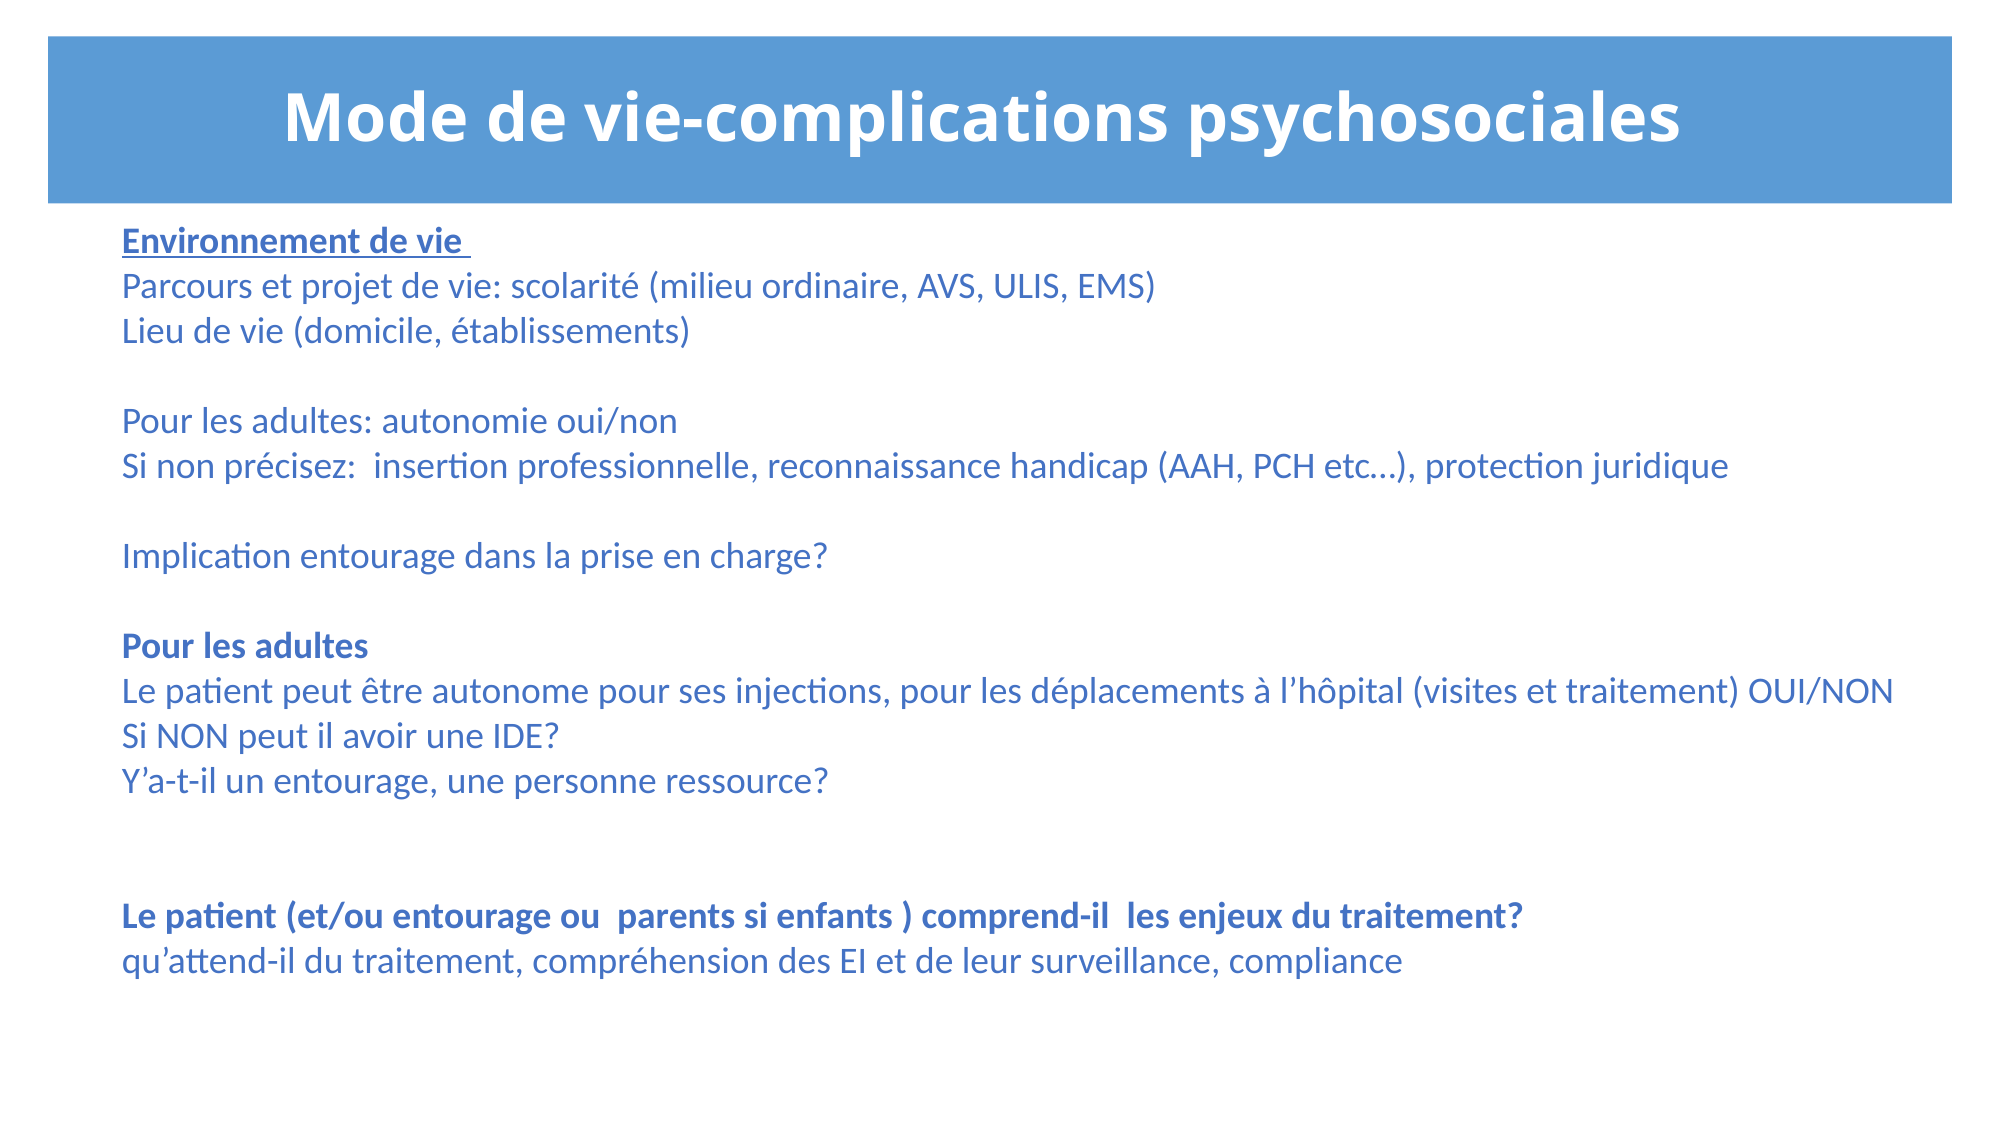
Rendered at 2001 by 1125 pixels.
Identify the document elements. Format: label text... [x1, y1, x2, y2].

text_box Mode de vie-complications psychosociales [114, 67, 1886, 162]
text_box [47, 35, 1953, 204]
text_box Environnement de vie Parcours et projet de vie: scolarité (milieu ordinaire, AVS, ULIS, EMS) Lieu de vie (domicile, établissements) Pour les adultes: autonomie oui/non Si non précisez: insertion professionnelle, reconnaissance handicap (AAH, PCH etc…), protection juridique Implication entourage dans la prise en charge? Pour les adultes Le patient peut être autonome pour ses injections, pour les déplacements à l’hôpital (visites et traitement) OUI/NON Si NON peut il avoir une IDE? Y’a-t-il un entourage, une personne ressource? Le patient (et/ou entourage ou parents si enfants ) comprend-il les enjeux du traitement? qu’attend-il du traitement, compréhension des EI et de leur surveillance, compliance [48, 208, 1952, 1125]
